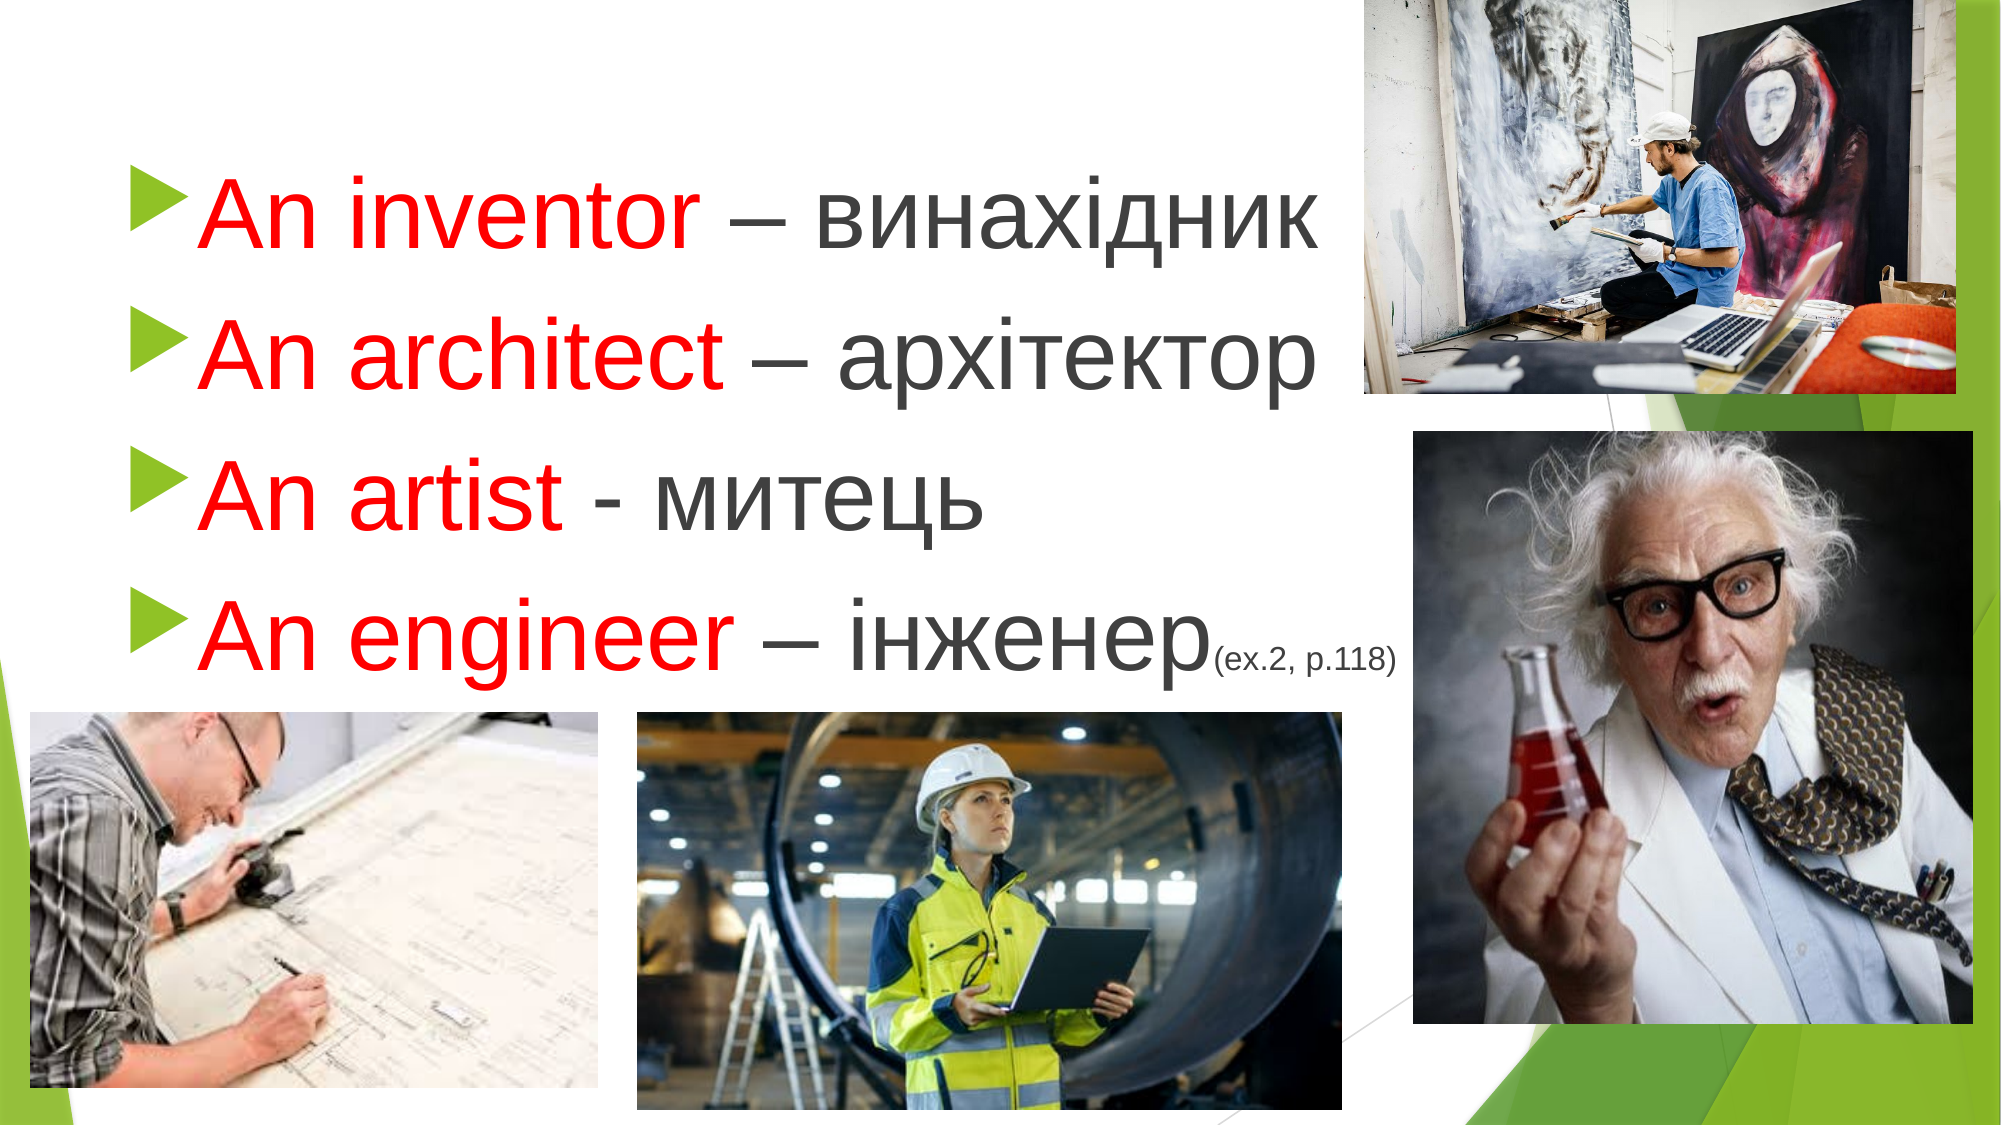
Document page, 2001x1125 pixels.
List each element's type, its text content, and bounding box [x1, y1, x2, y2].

picture [1363, 0, 1956, 395]
picture [637, 711, 1342, 1111]
picture [30, 711, 598, 1089]
picture [1412, 430, 1974, 1025]
list An inventor – винахідник An architect – архітектор An artist - митець An engineer – інженер(ex.2, p.118) p.118) [108, 140, 1527, 1125]
